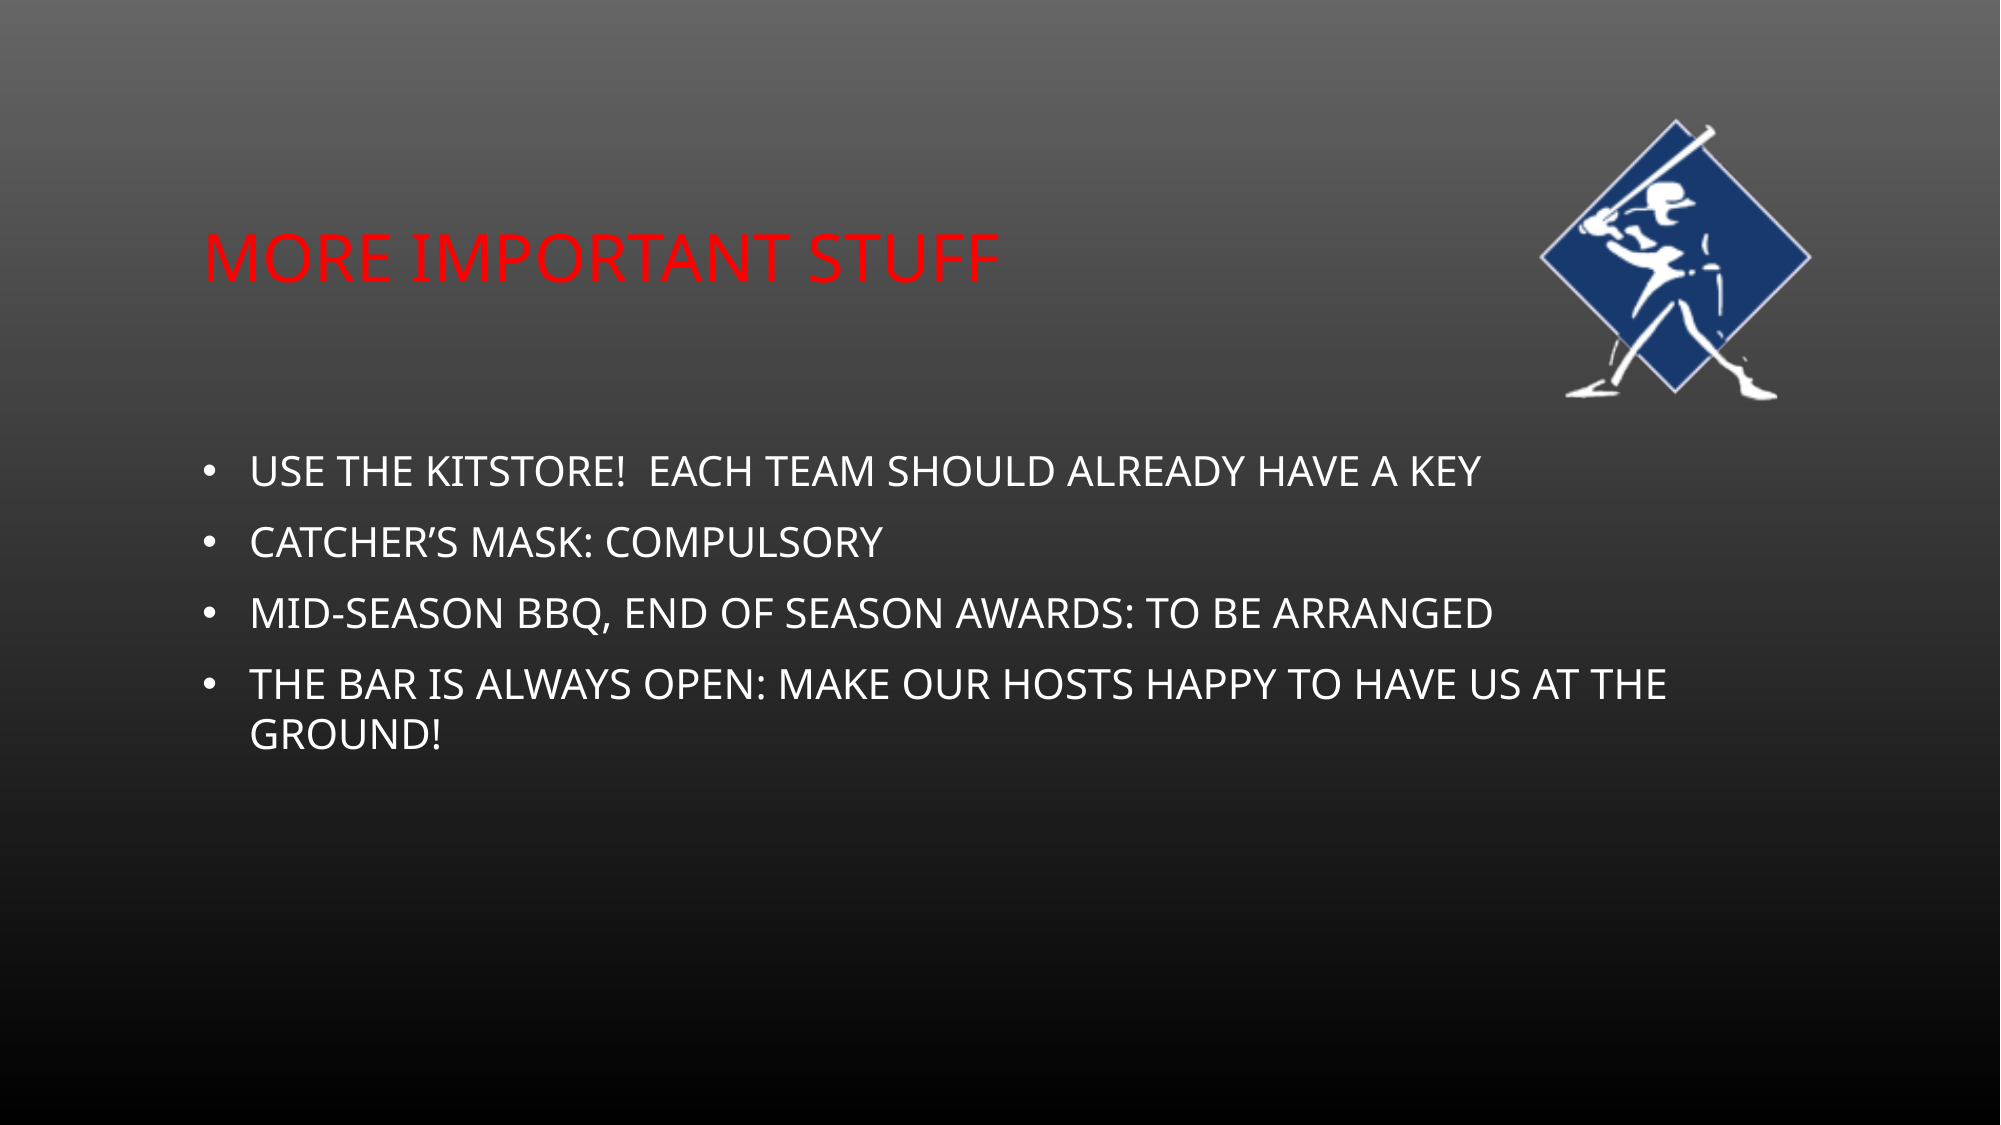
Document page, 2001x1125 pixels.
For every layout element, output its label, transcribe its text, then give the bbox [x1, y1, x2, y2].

picture [1517, 112, 1833, 428]
title More important stuff [187, 99, 1813, 413]
list Use the kitstore! Each team should already have a key Catcher’s mask: compulsory Mid-season BBQ, end of season awards: to be arranged The Bar is always open: make our hosts happy to have us at the ground! [187, 437, 1813, 997]
